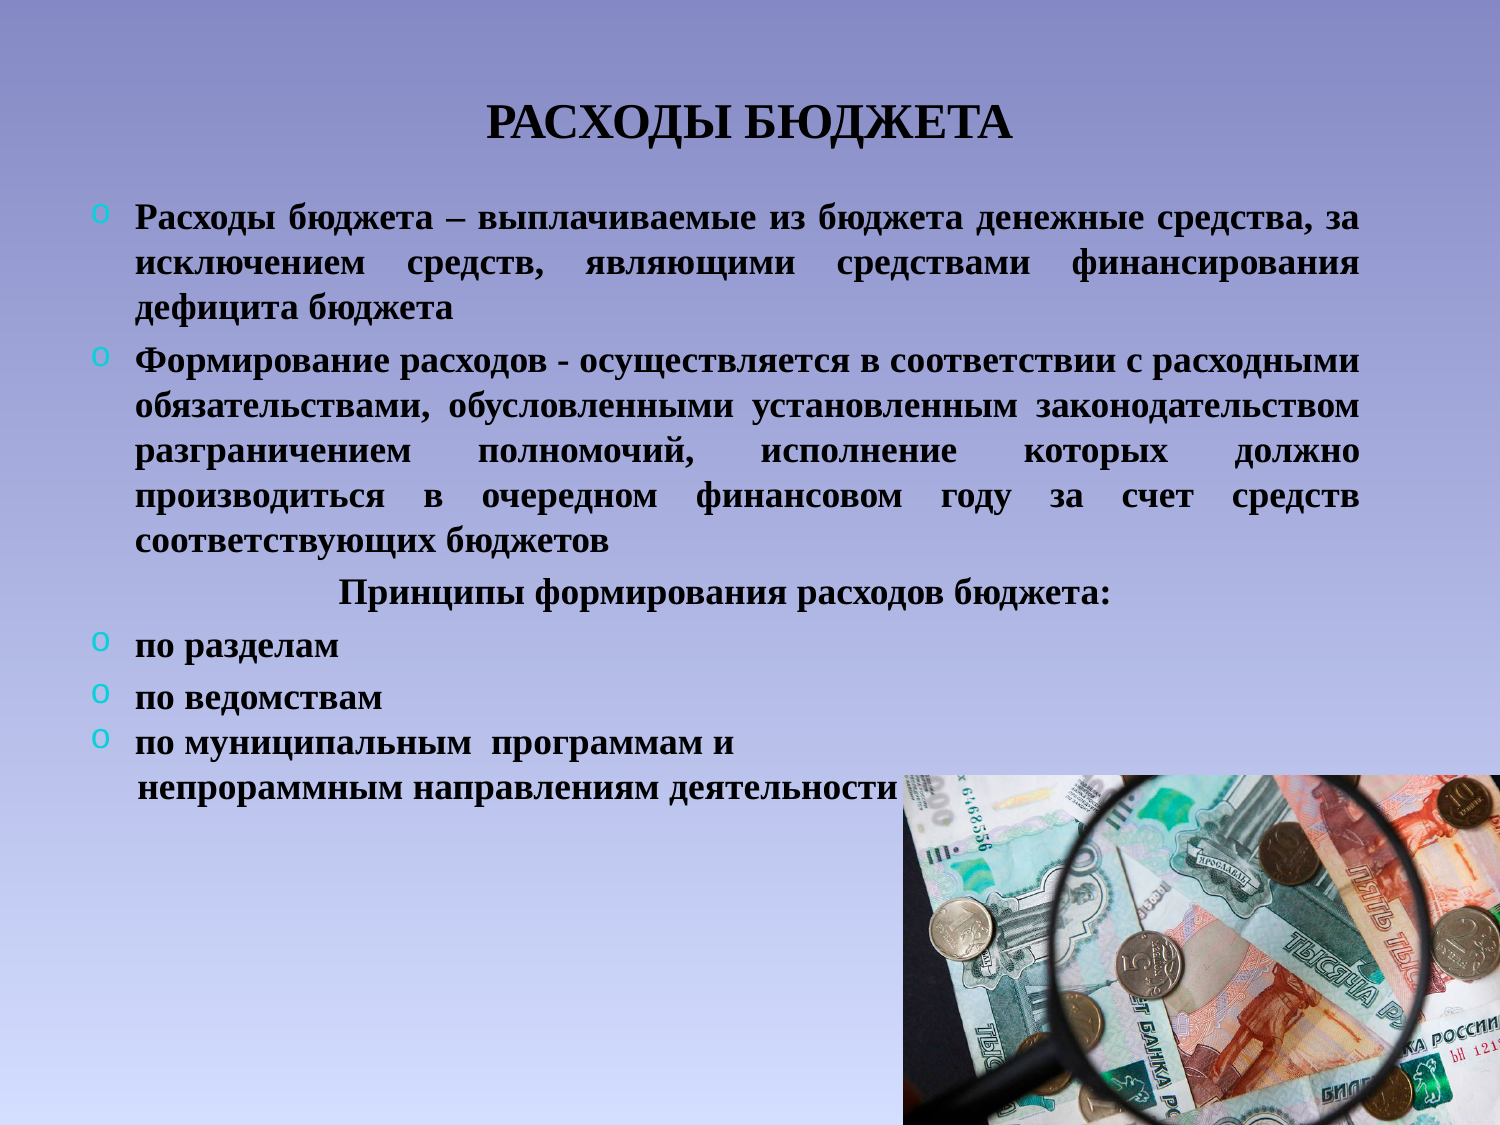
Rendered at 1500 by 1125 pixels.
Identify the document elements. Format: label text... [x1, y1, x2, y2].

table_header [897, 777, 903, 941]
list Расходы бюджета – выплачиваемые из бюджета денежные средства, за исключением средств, являющими средствами финансирования дефицита бюджета Формирование расходов - осуществляется в соответствии с расходными обязательствами, обусловленными установленным законодательством разграничением полномочий, исполнение которых должно производиться в очередном финансовом году за счет средств соответствующих бюджетов Принципы формирования расходов бюджета: по разделам по ведомствам по муниципальным программам и непрораммным направлениям деятельности [74, 184, 1377, 941]
picture [903, 774, 1500, 1125]
title РАСХОДЫ БЮДЖЕТА [74, 42, 1426, 150]
